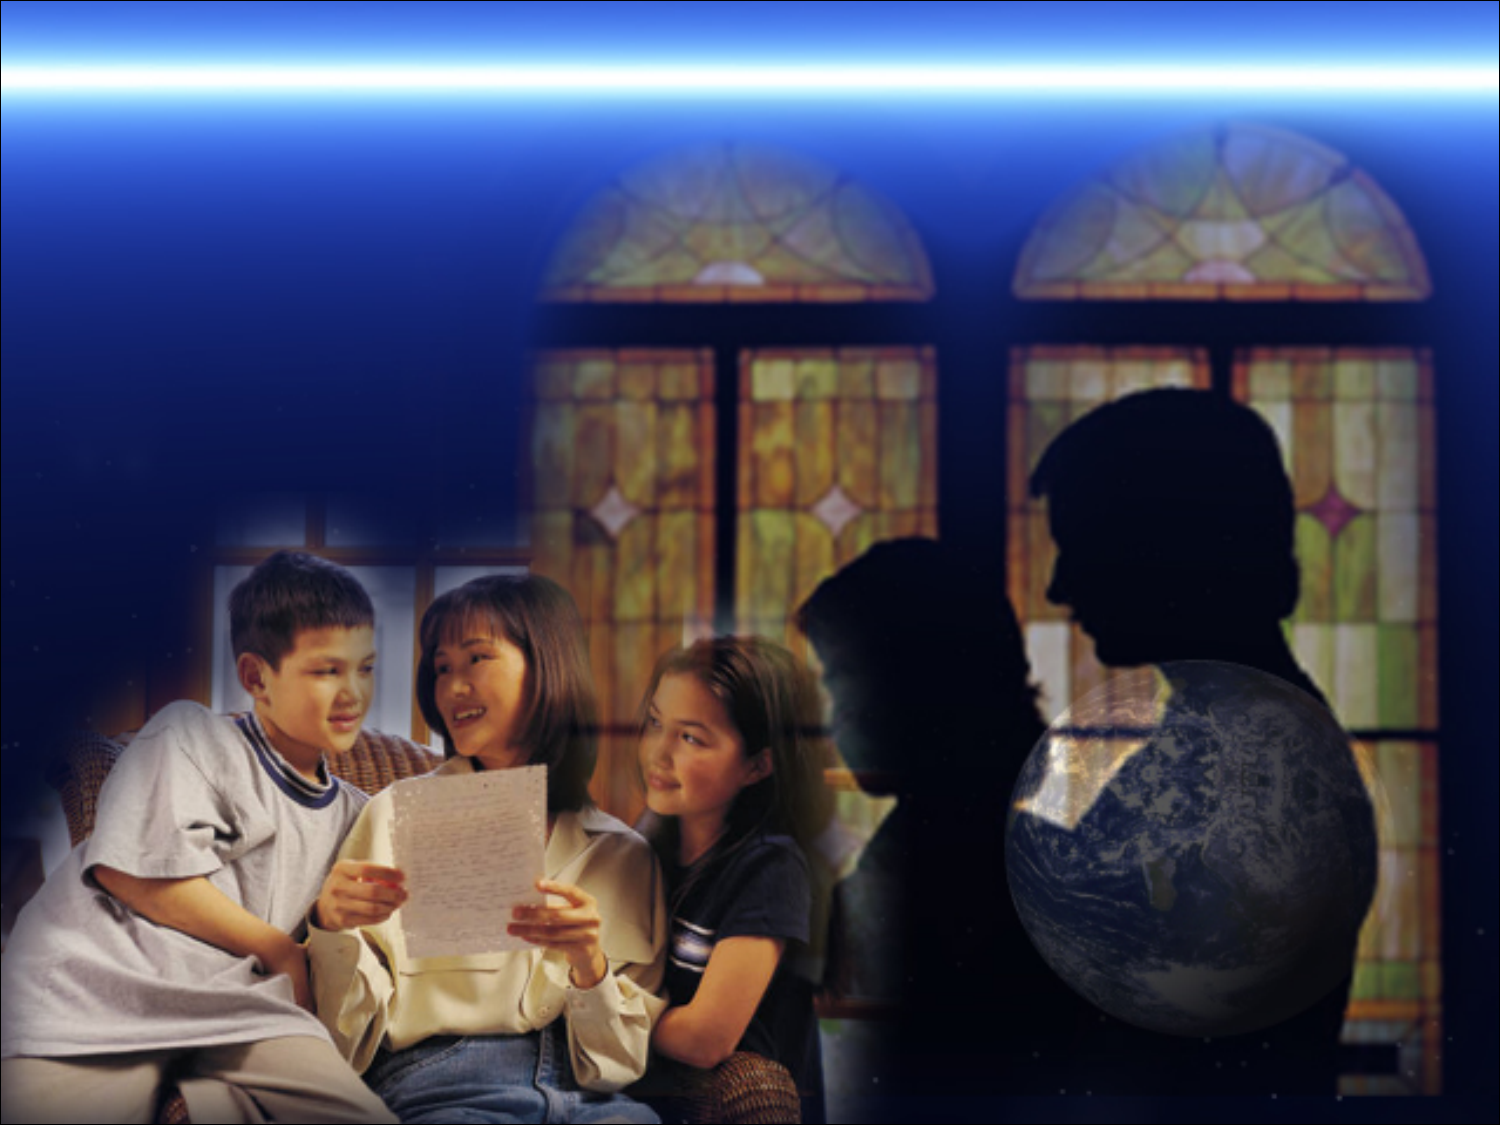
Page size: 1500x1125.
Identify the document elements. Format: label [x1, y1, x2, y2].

text_box [0, 0, 1500, 1125]
